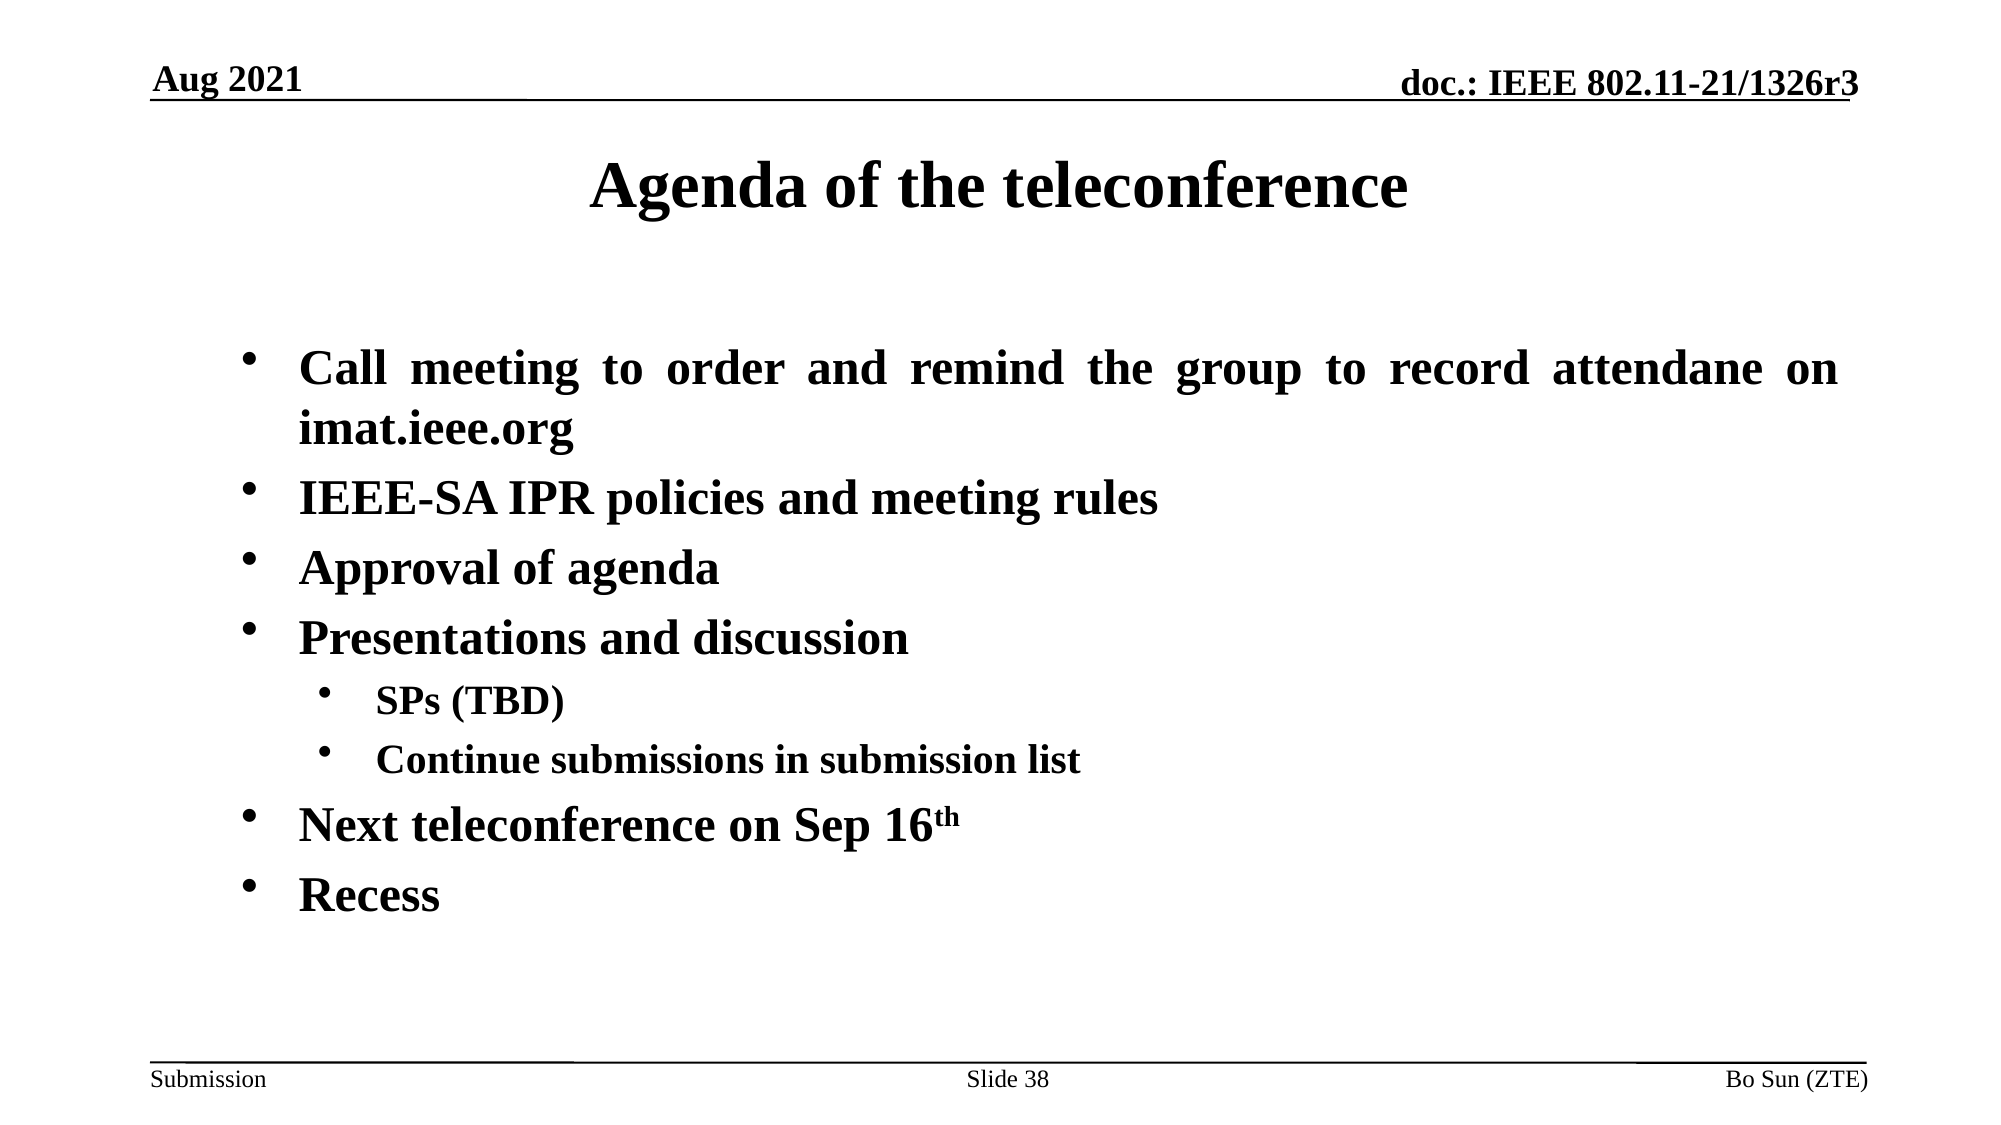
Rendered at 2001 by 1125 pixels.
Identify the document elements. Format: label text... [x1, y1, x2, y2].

text_box Agenda of the teleconference [362, 99, 1638, 262]
footer Bo Sun (ZTE) [1171, 1061, 1869, 1093]
text_box Call meeting to order and remind the group to record attendane on imat.ieee.org IEEE-SA IPR policies and meeting rules Approval of agenda Presentations and discussion SPs (TBD) Continue submissions in submission list Next teleconference on Sep 16th Recess [225, 327, 1855, 1049]
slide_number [152, 54, 563, 100]
slide_number Slide 38 [949, 1061, 1067, 1123]
